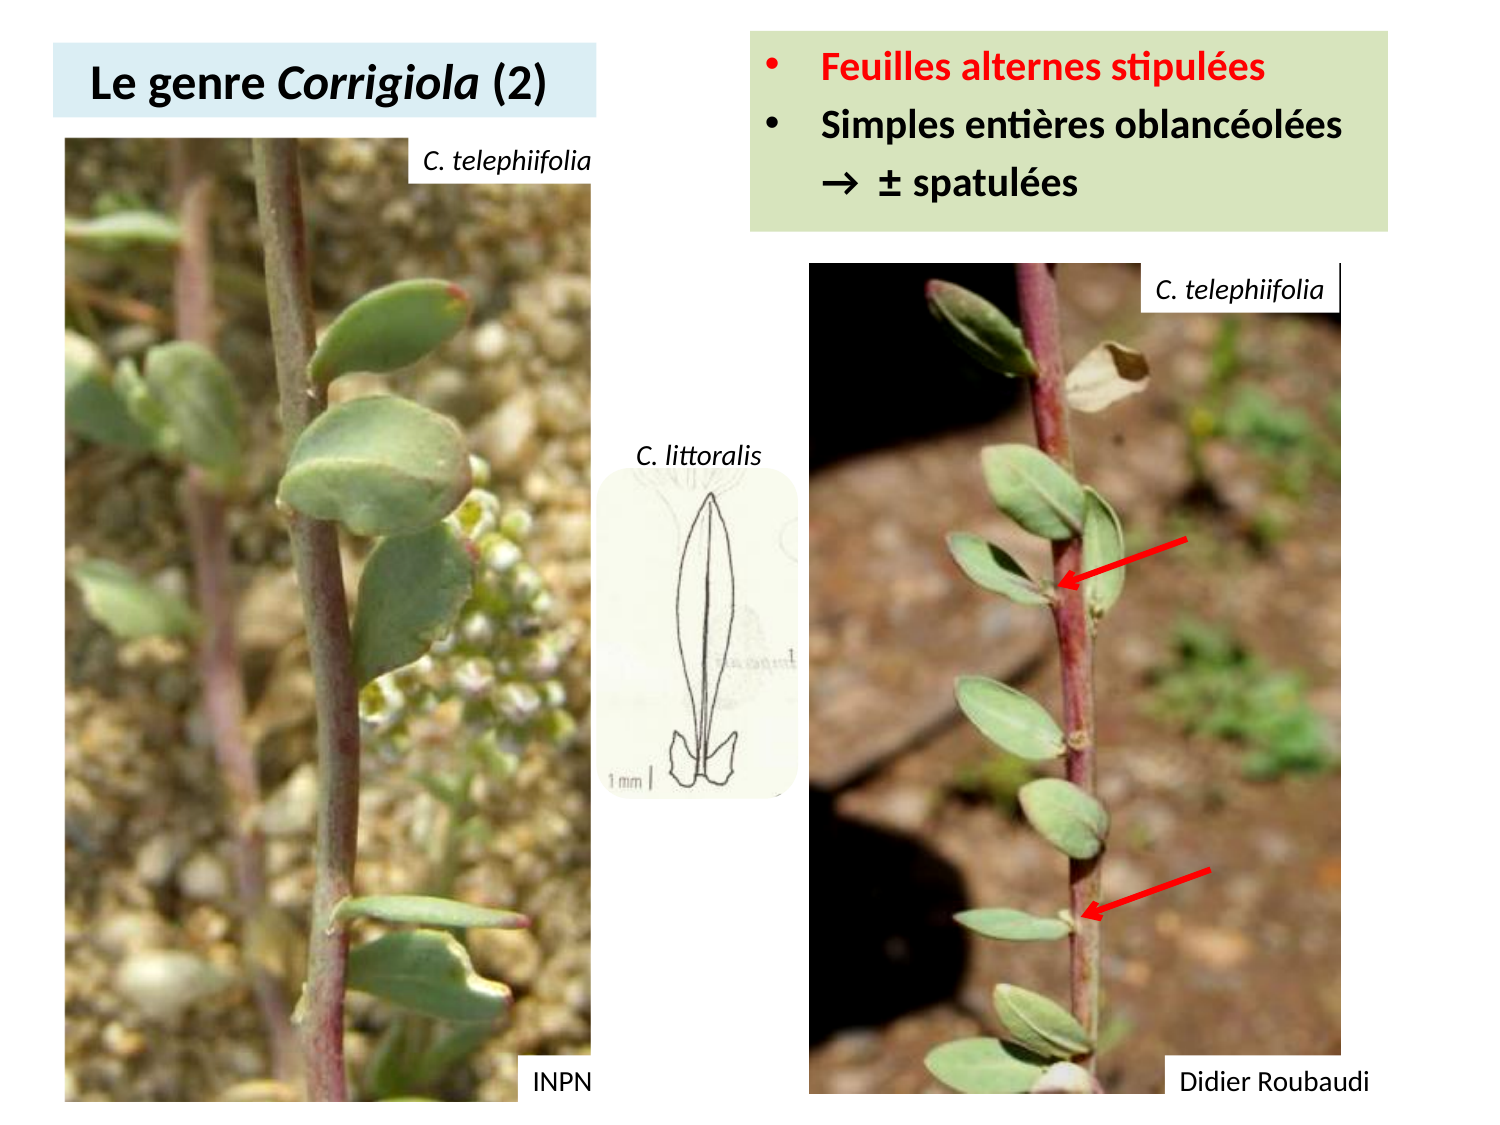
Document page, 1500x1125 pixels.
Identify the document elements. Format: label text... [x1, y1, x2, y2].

text_box Le genre Corrigiola (2) [53, 42, 597, 118]
text_box Didier Roubaudi [1164, 1055, 1386, 1105]
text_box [1080, 869, 1211, 918]
text_box Feuilles alternes stipulées Simples entières oblancéolées → ± spatulées [750, 30, 1388, 232]
text_box INPN [517, 1055, 608, 1105]
text_box C. telephiifolia [408, 133, 608, 184]
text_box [1056, 538, 1188, 587]
picture [0, 139, 1341, 1101]
